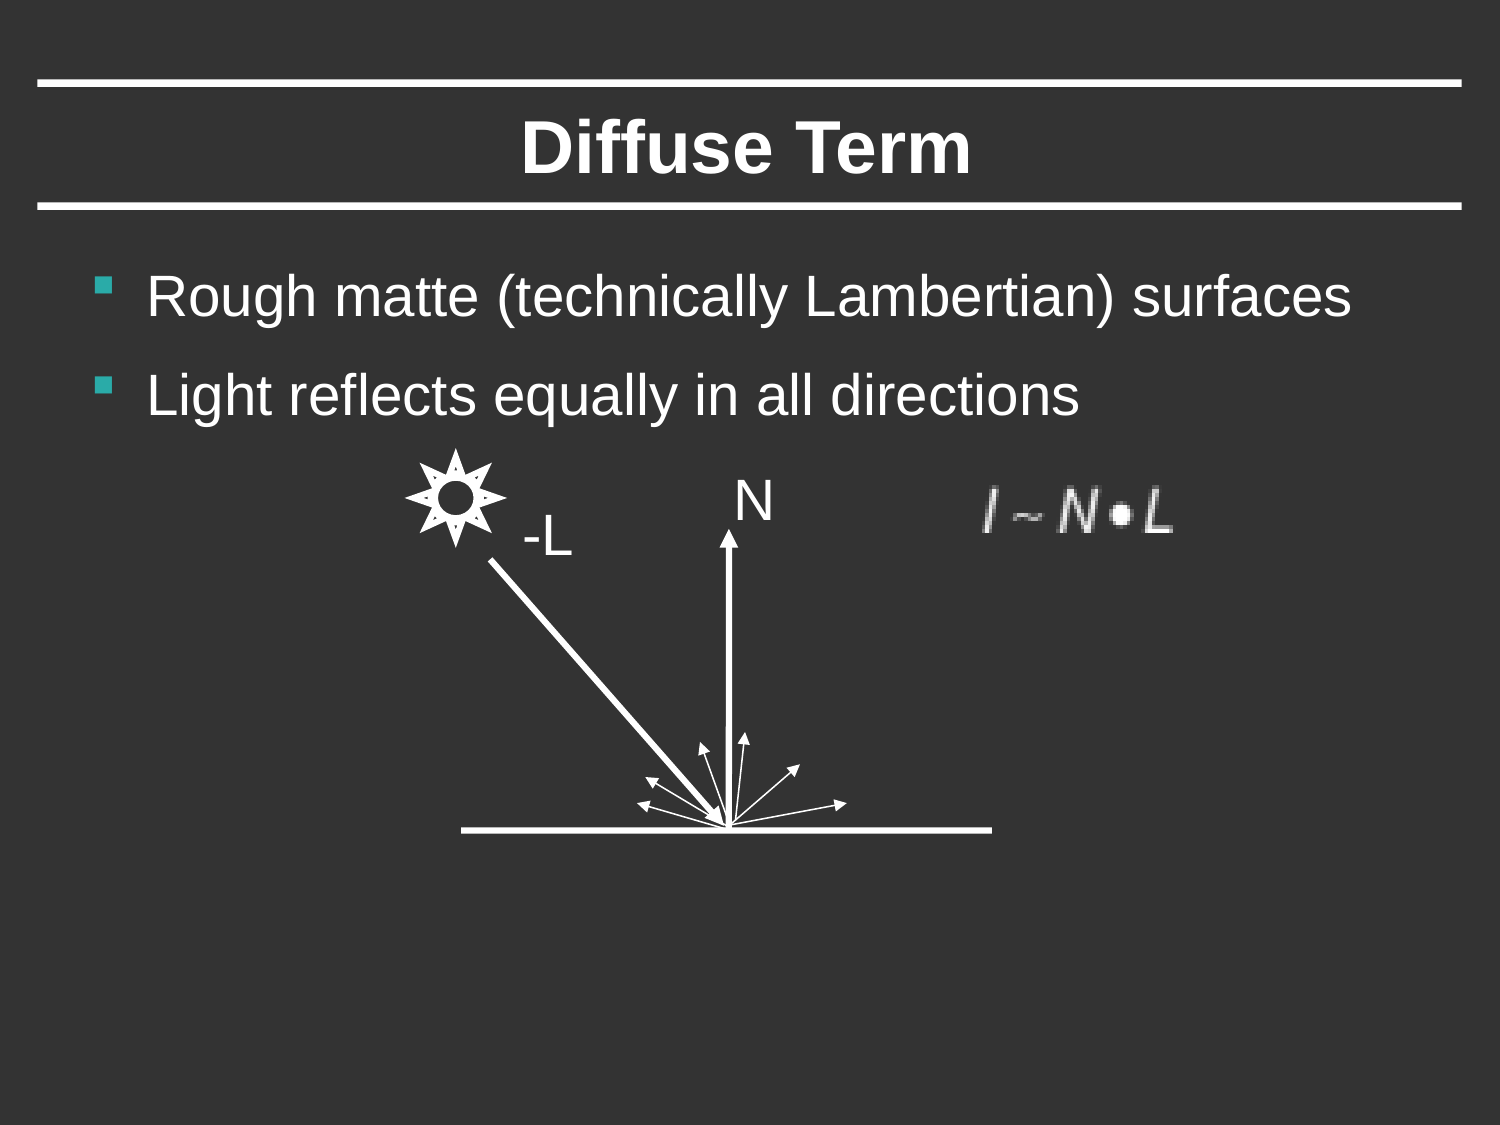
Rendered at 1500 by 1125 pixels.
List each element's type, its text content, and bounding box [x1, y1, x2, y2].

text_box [636, 731, 847, 831]
title Diffuse Term [111, 87, 1383, 200]
text_box N [719, 455, 791, 540]
text_box -L [507, 489, 590, 575]
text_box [974, 477, 1178, 538]
list Rough matte (technically Lambertian) surfaces Light reflects equally in all directions [75, 250, 1425, 1076]
